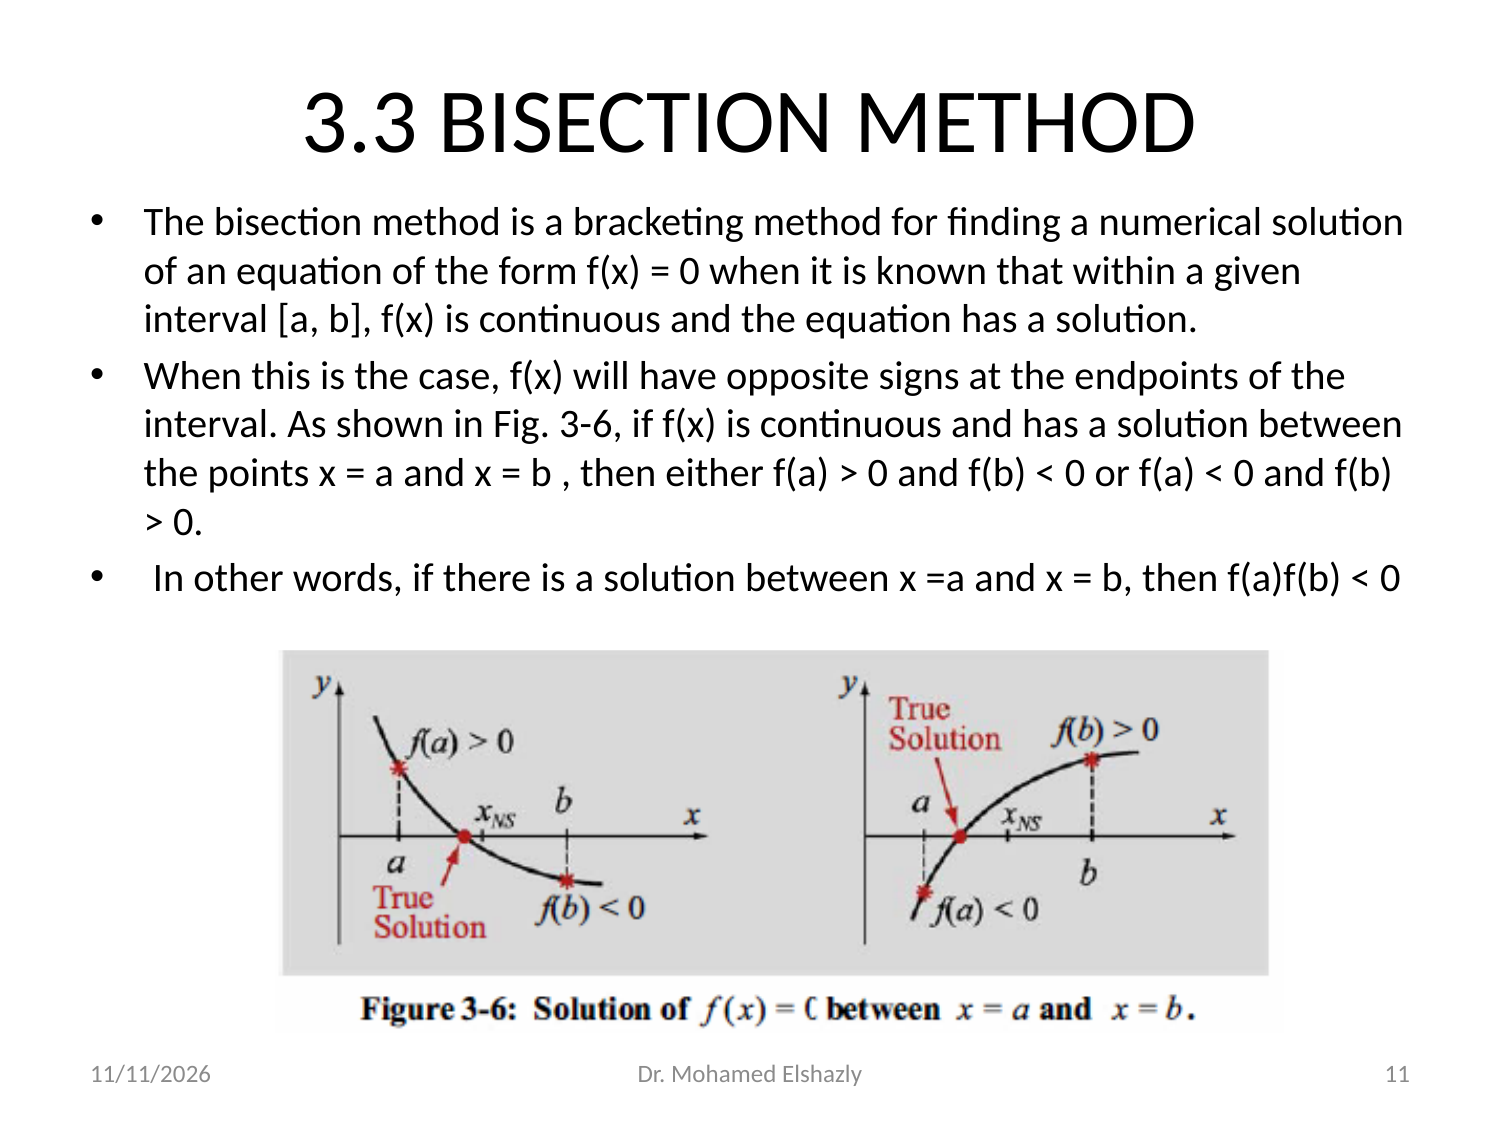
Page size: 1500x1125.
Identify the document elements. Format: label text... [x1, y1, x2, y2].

title 3.3 BISECTION METHOD [75, 45, 1425, 187]
slide_number 11 [1074, 1042, 1425, 1103]
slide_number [75, 1042, 425, 1103]
list The bisection method is a bracketing method for finding a numerical solution of an equation of the form f(x) = 0 when it is known that within a given interval [a, b], f(x) is continuous and the equation has a solution. When this is the case, f(x) will have opposite signs at the endpoints of the interval. As shown in Fig. 3-6, if f(x) is continuous and has a solution between the points x = a and x = b , then either f(a) > 0 and f(b) < 0 or f(a) < 0 and f(b) > 0. In other words, if there is a solution between x =a and x = b, then f(a)f(b) < 0 [75, 187, 1425, 650]
picture [274, 649, 1285, 1034]
footer Dr. Mohamed Elshazly [512, 1042, 988, 1103]
